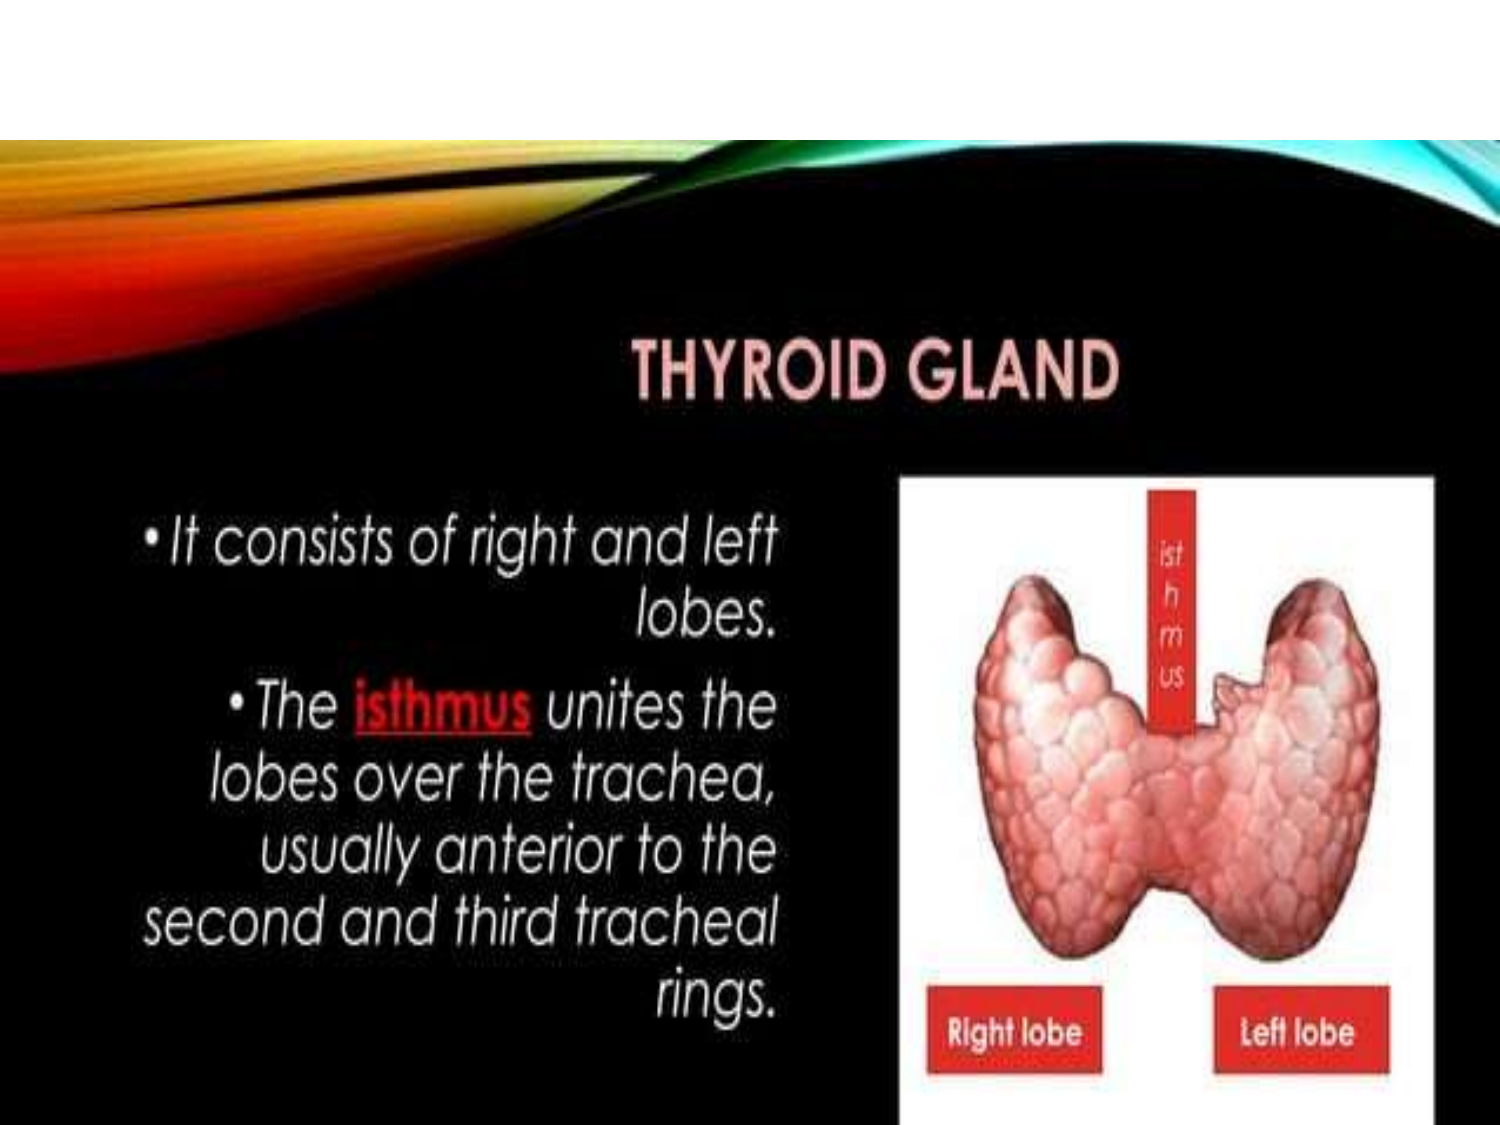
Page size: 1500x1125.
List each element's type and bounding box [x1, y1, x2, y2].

picture [0, 139, 1500, 1125]
